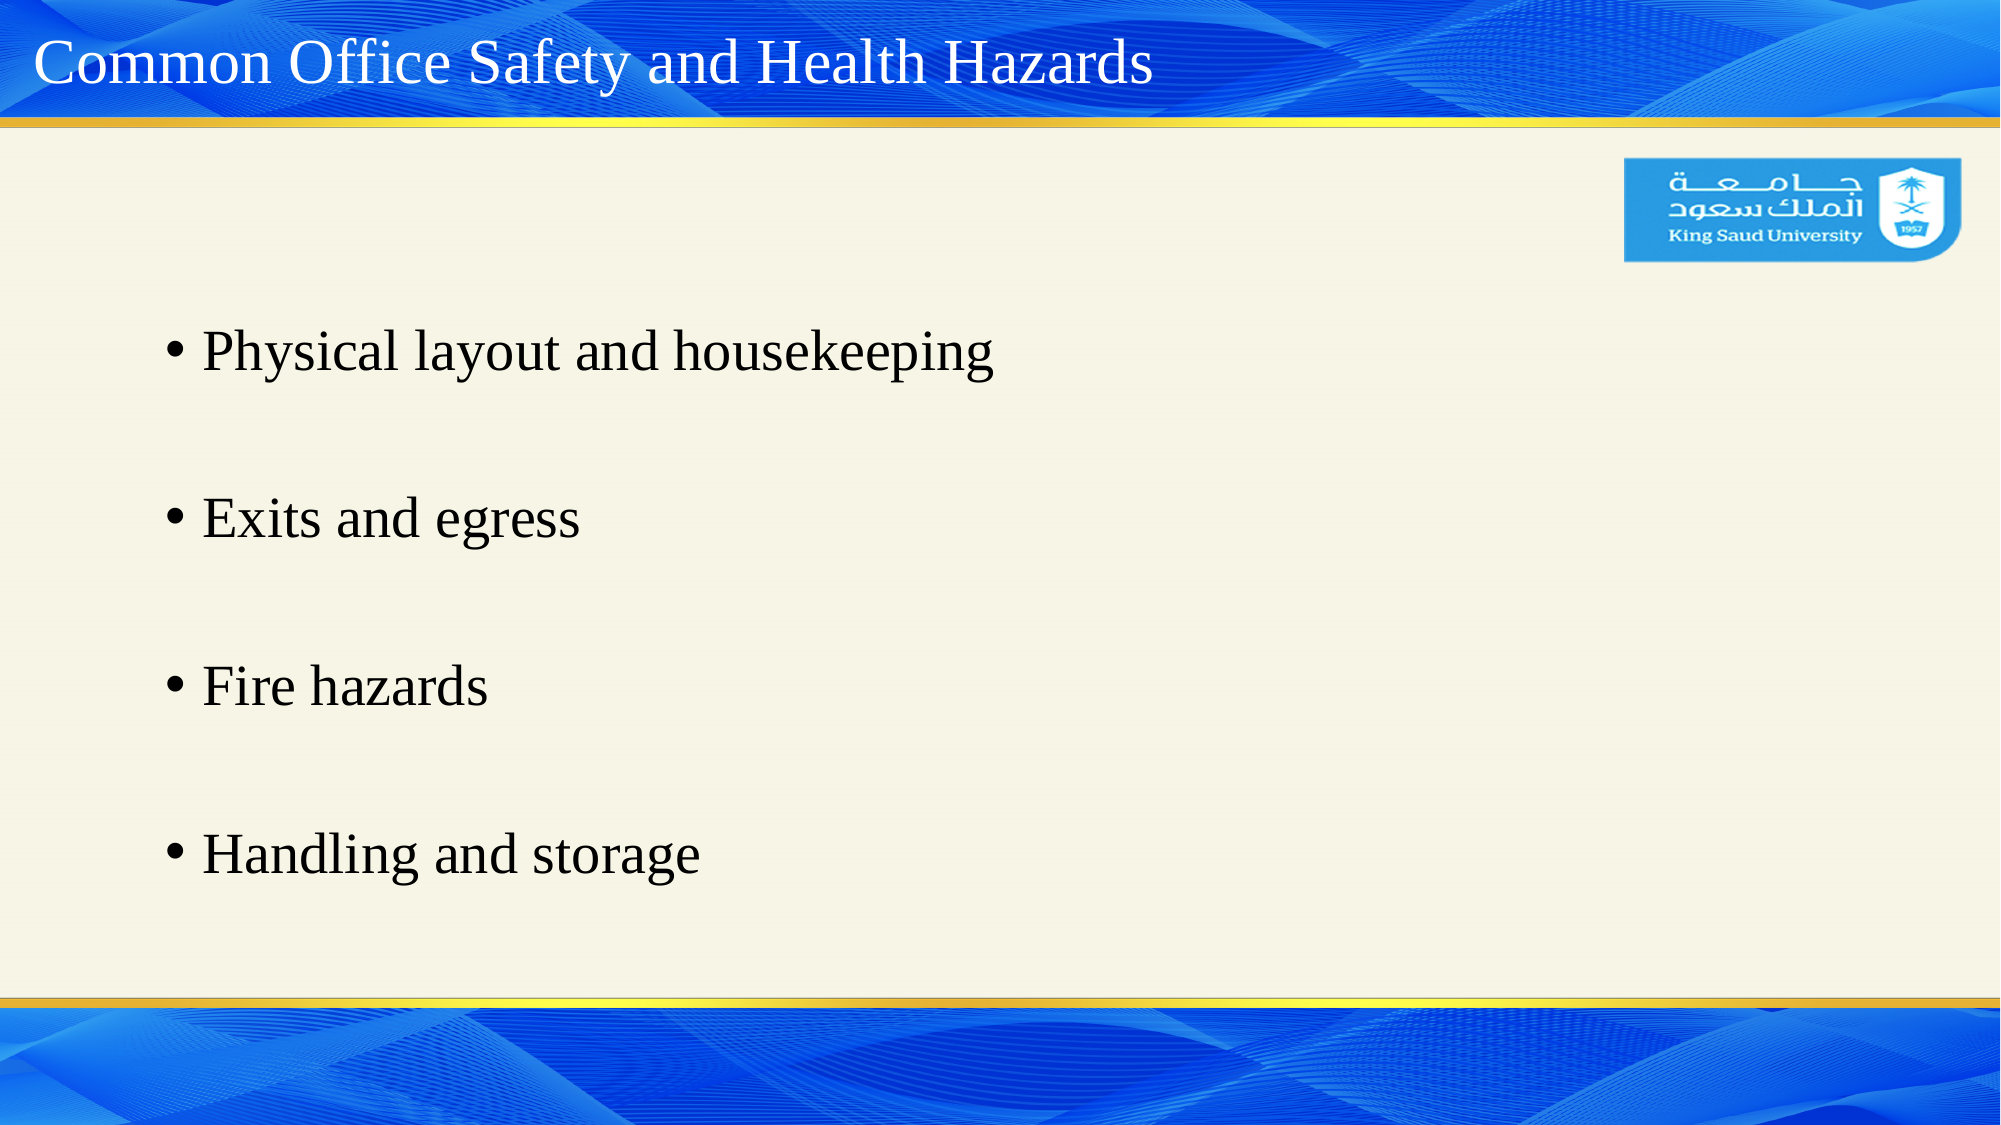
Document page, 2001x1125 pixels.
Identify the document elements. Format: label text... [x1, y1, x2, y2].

list Physical layout and housekeeping Exits and egress Fire hazards Handling and storage [150, 312, 1967, 1075]
title Common Office Safety and Health Hazards [18, 19, 1976, 106]
picture [0, 0, 2001, 1125]
